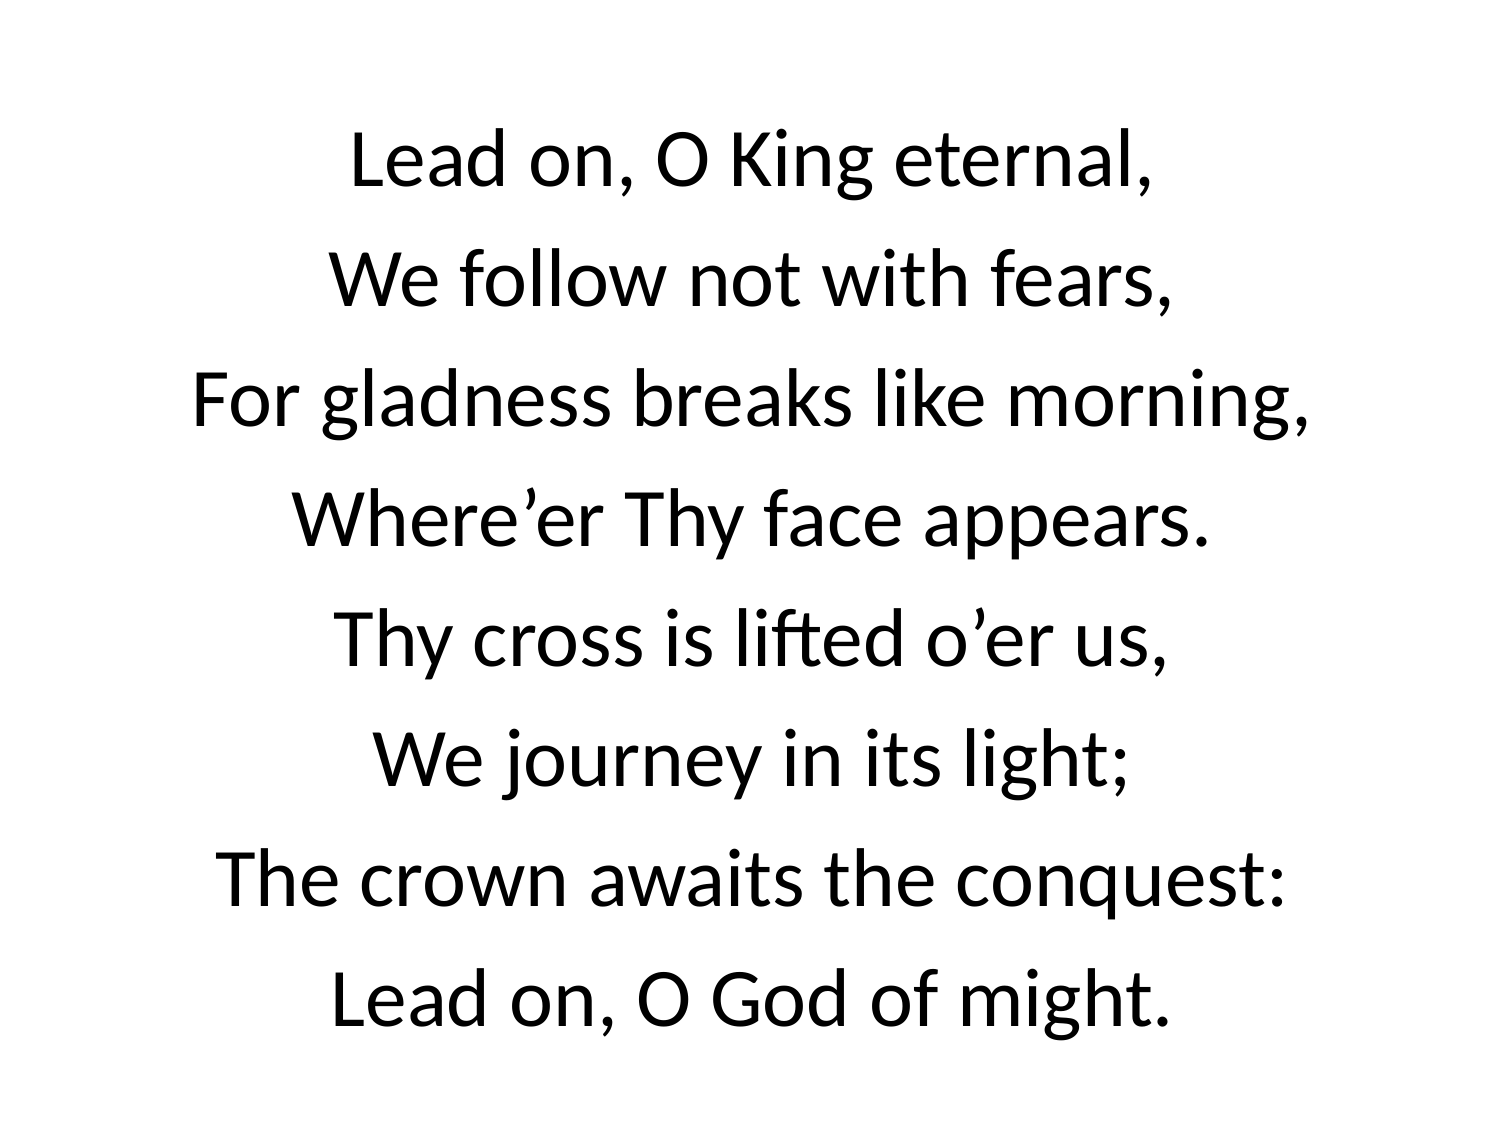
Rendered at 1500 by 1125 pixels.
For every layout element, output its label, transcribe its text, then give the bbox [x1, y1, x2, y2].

text_box Lead on, O King eternal, We follow not with fears, For gladness breaks like morning, Where’er Thy face appears. Thy cross is lifted o’er us, We journey in its light; The crown awaits the conquest: Lead on, O God of might. [75, 76, 1430, 1051]
